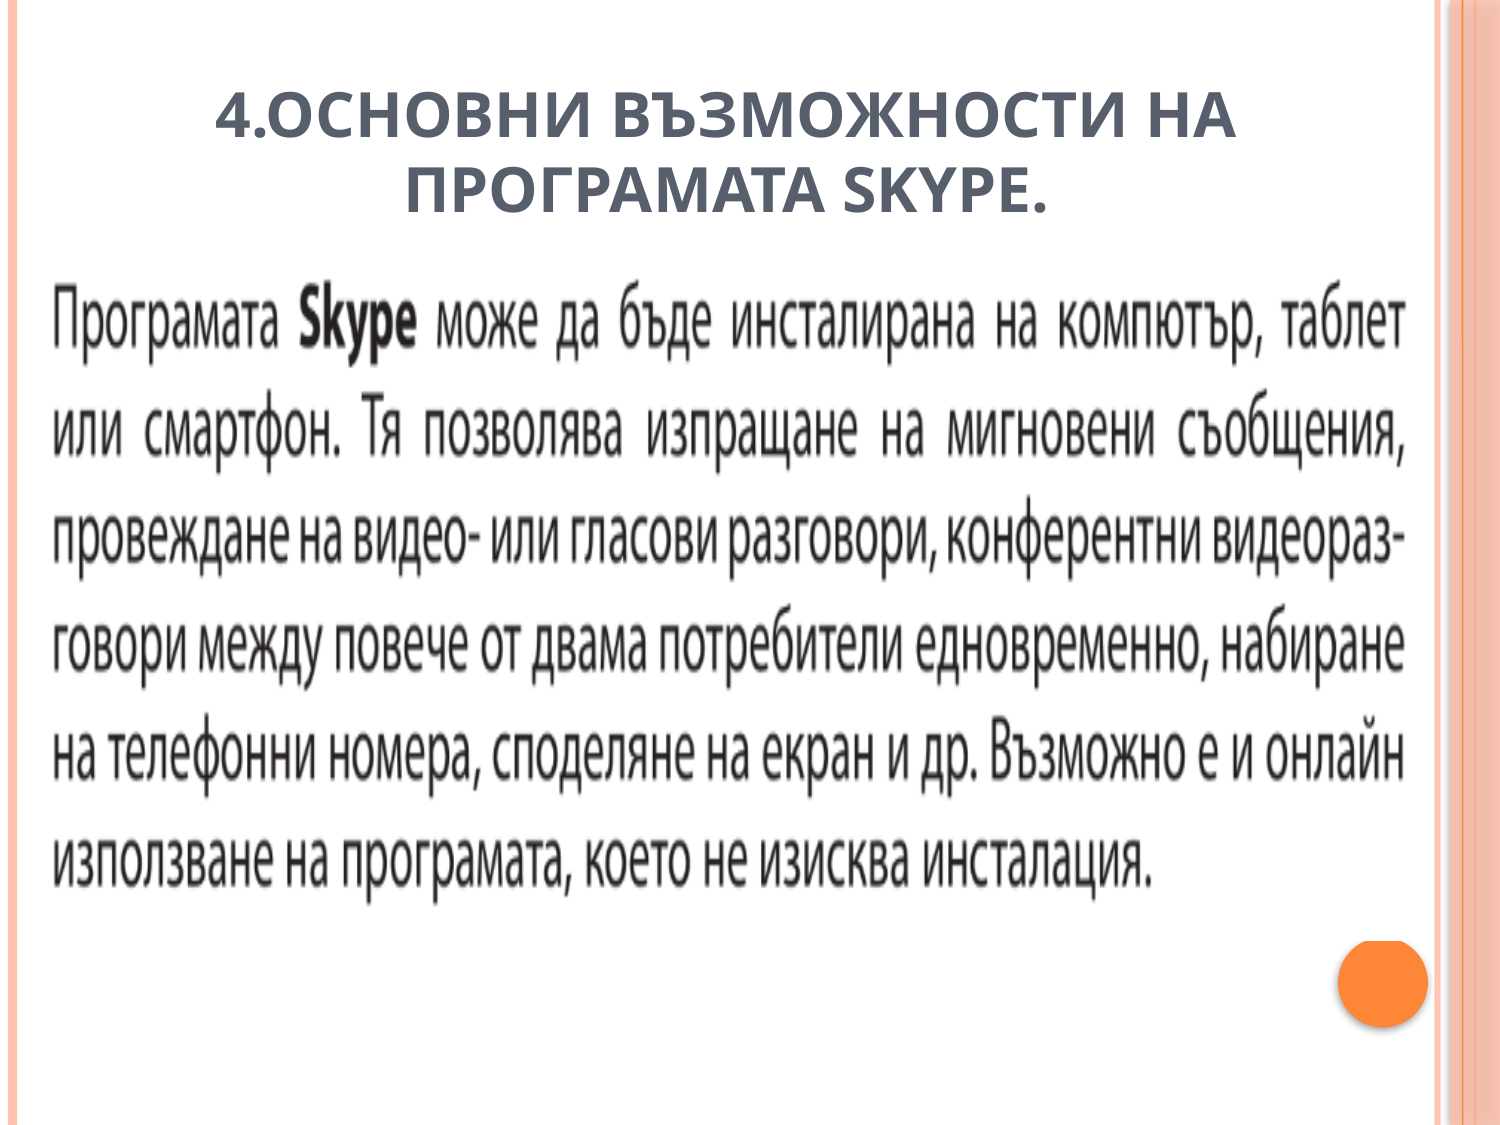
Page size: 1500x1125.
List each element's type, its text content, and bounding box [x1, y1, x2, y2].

picture [40, 231, 1424, 941]
title 4.Основни възможности на програмата Skype. [29, 45, 1424, 233]
